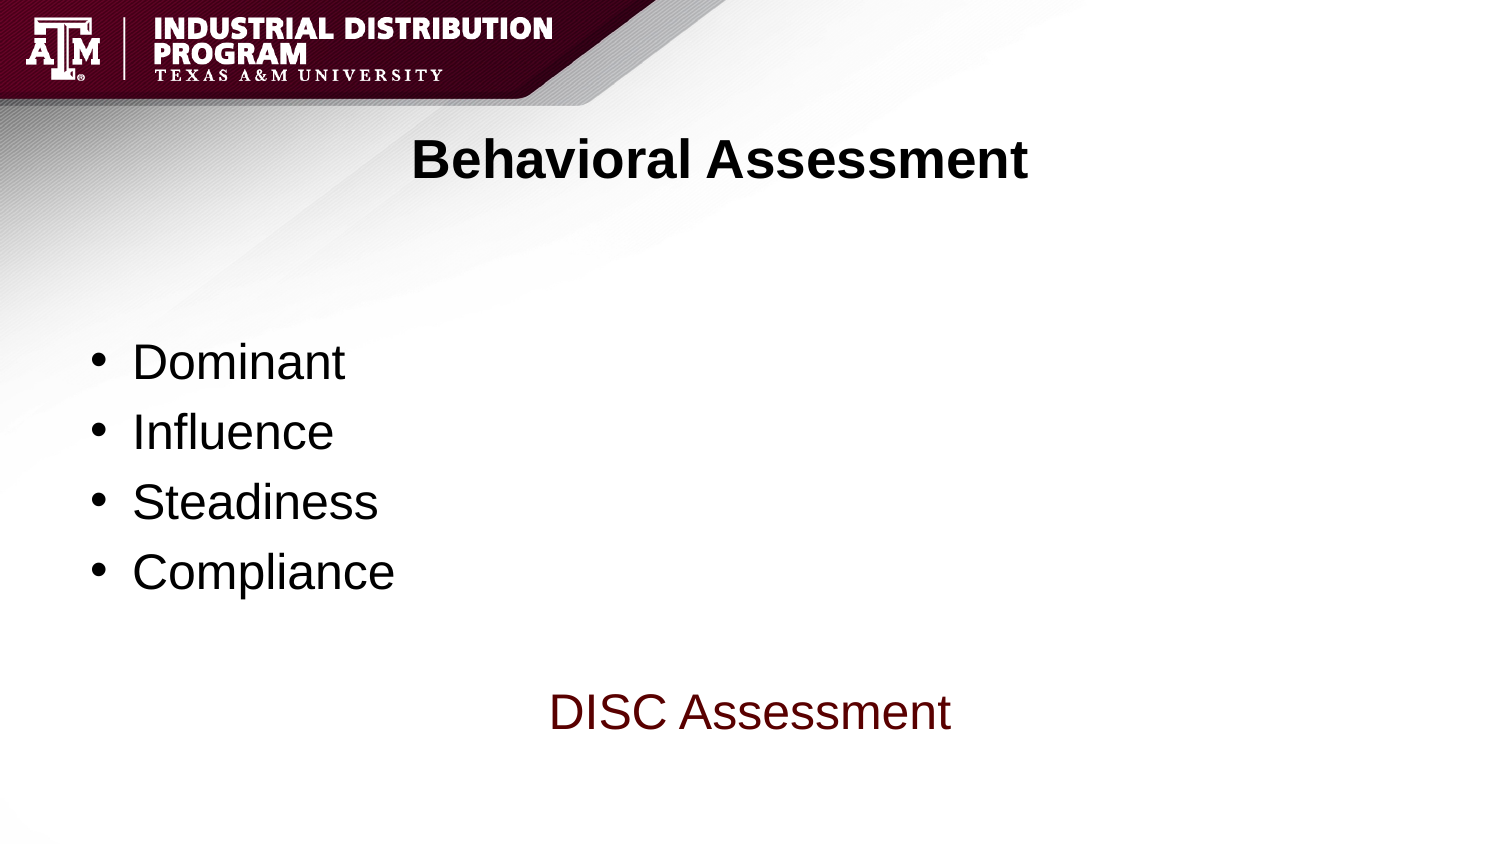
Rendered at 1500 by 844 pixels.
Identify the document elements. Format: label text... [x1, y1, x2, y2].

title Behavioral Assessment [345, 116, 1096, 252]
picture [0, 0, 1500, 844]
list Dominant Influence Steadiness Compliance DISC Assessment [75, 252, 1425, 754]
